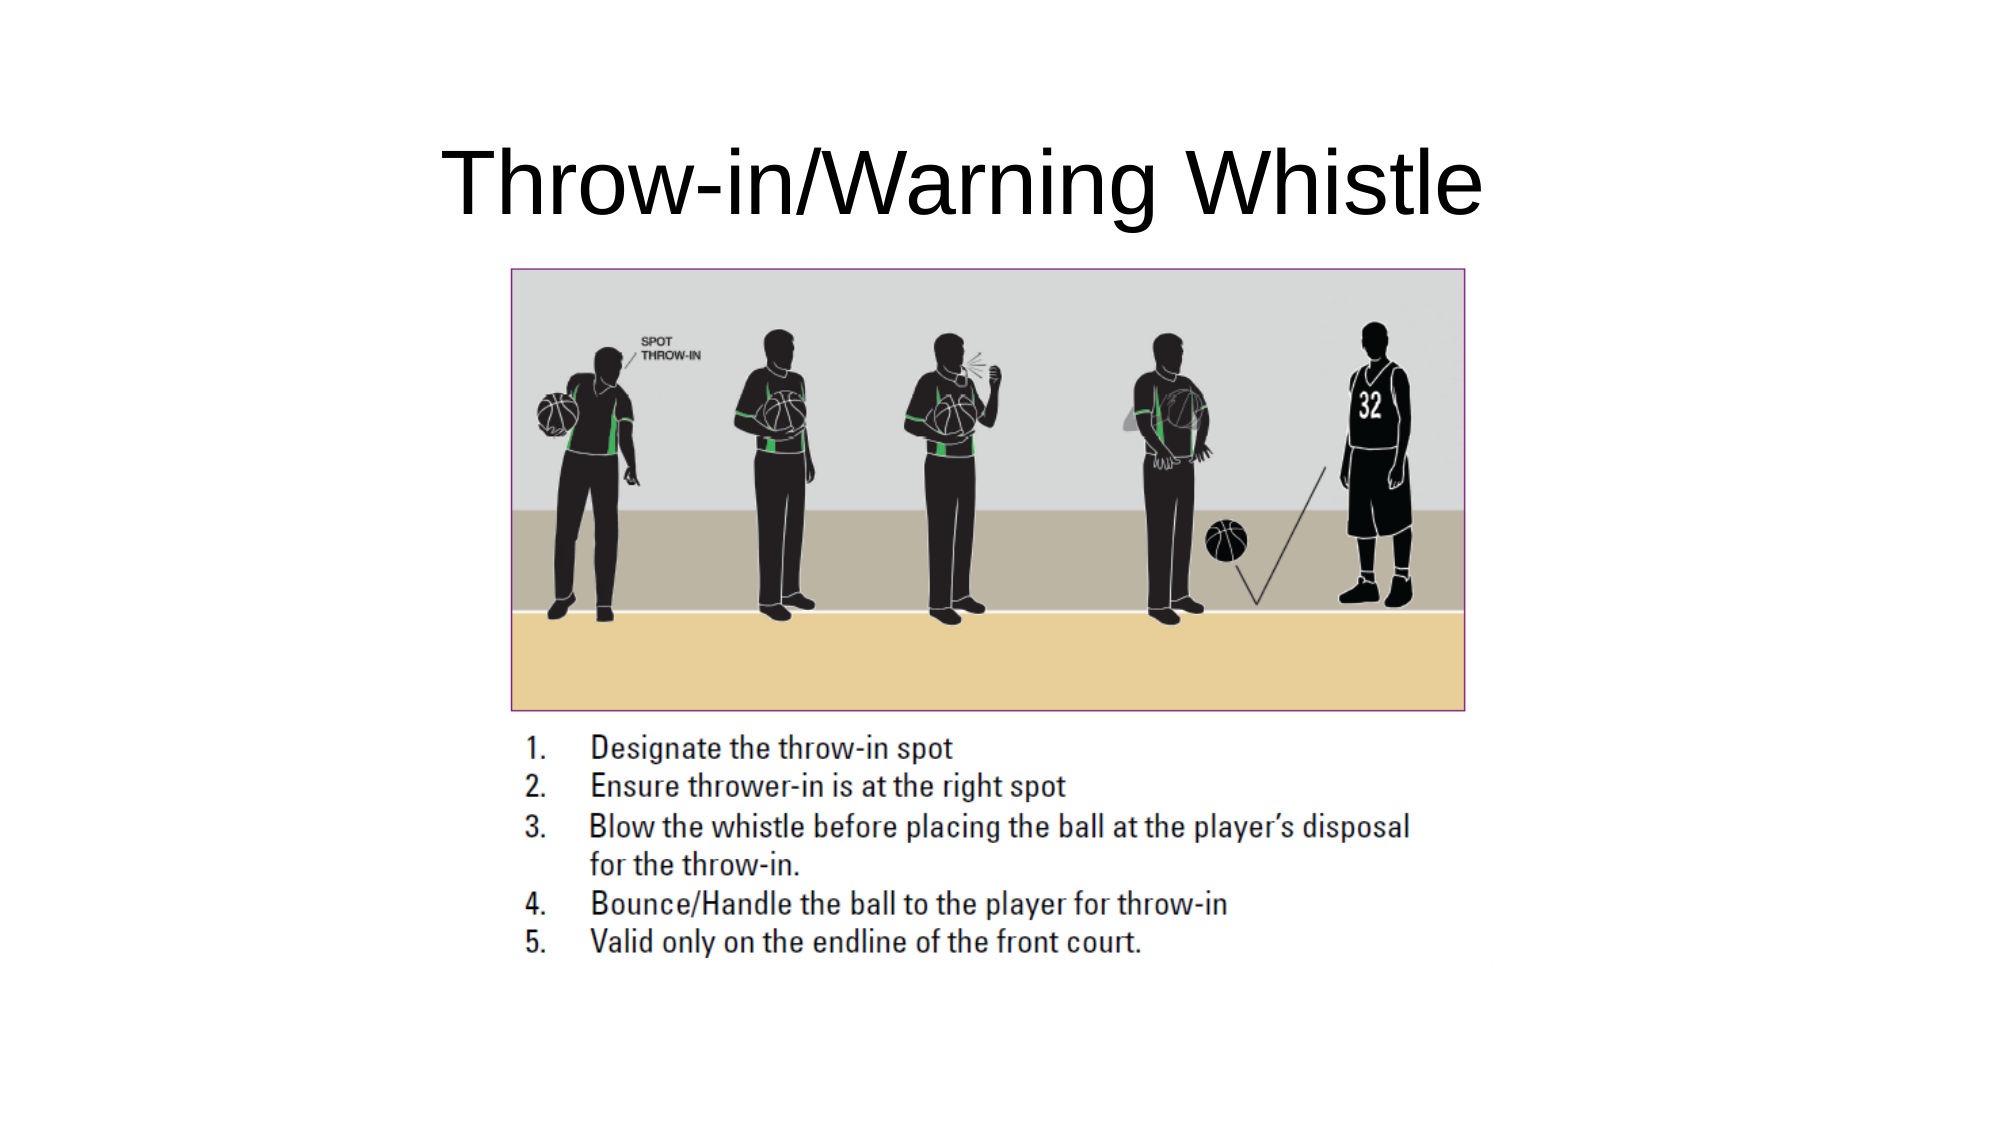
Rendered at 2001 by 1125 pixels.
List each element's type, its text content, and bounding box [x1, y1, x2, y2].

title Throw-in/Warning Whistle [432, 77, 1549, 293]
picture [487, 255, 1494, 970]
